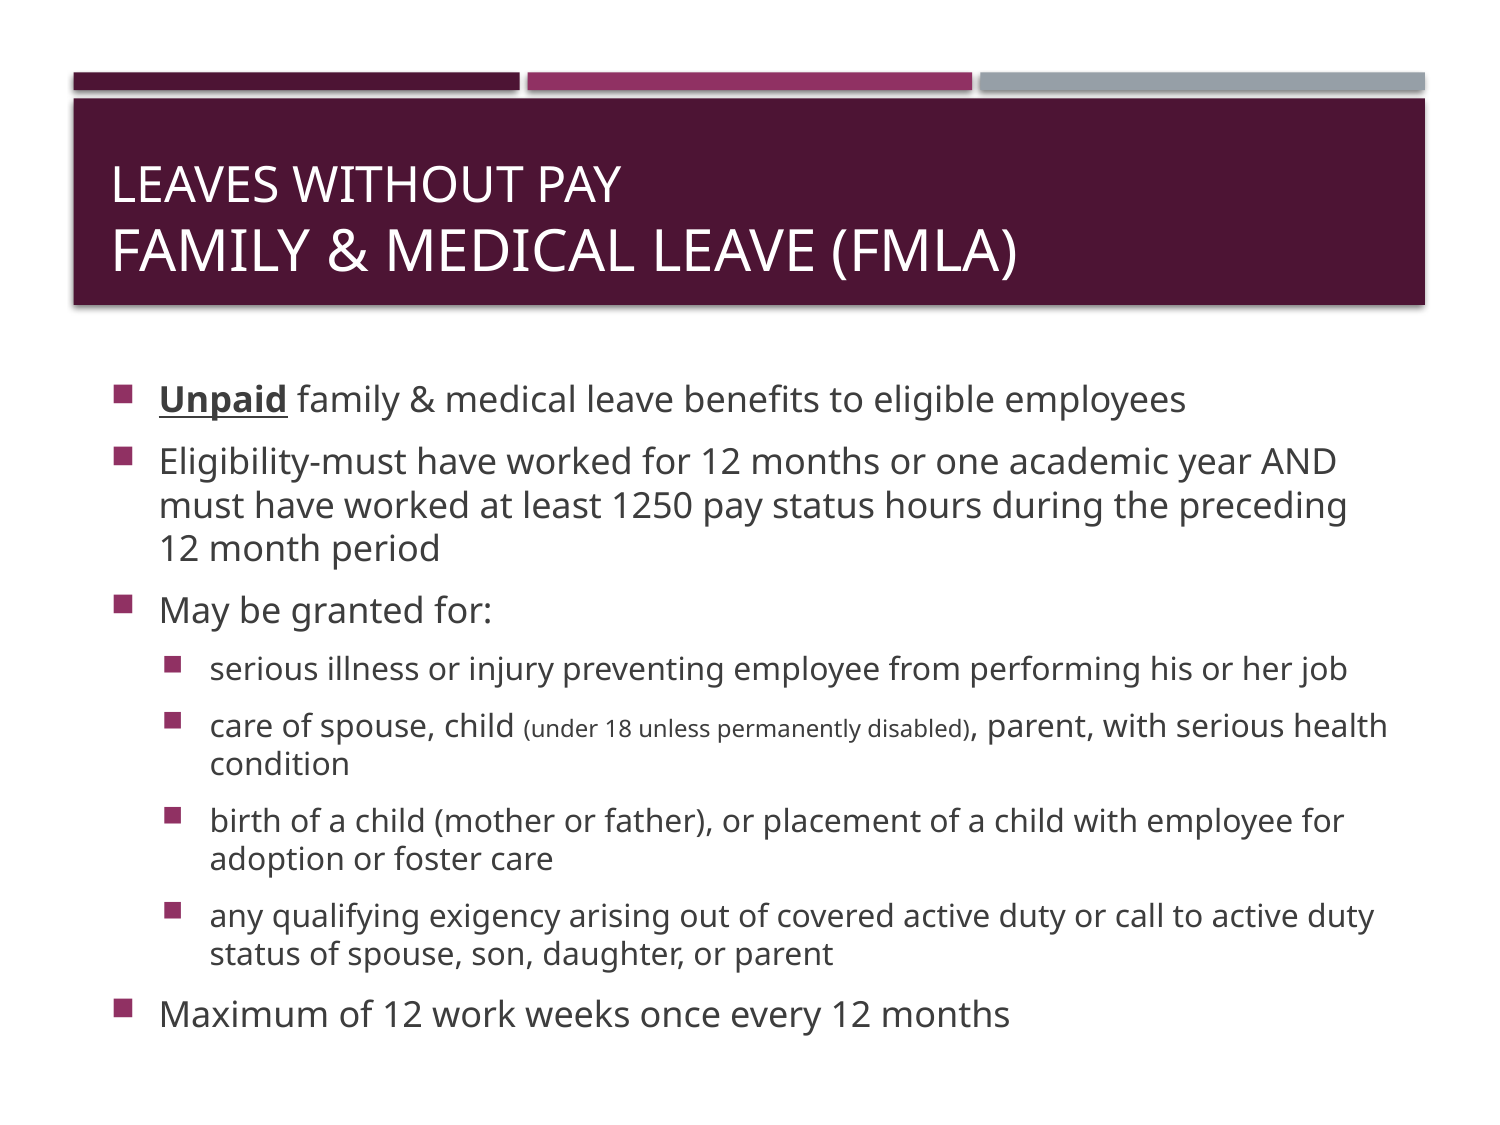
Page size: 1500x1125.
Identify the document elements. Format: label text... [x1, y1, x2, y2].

list Unpaid family & medical leave benefits to eligible employees Eligibility-must have worked for 12 months or one academic year AND must have worked at least 1250 pay status hours during the preceding 12 month period May be granted for: serious illness or injury preventing employee from performing his or her job care of spouse, child (under 18 unless permanently disabled), parent, with serious health condition birth of a child (mother or father), or placement of a child with employee for adoption or foster care any qualifying exigency arising out of covered active duty or call to active duty status of spouse, son, daughter, or parent Maximum of 12 work weeks once every 12 months [95, 365, 1406, 1046]
title Leaves without Pay Family & Medical Leave (FMLA) [95, 112, 1406, 291]
